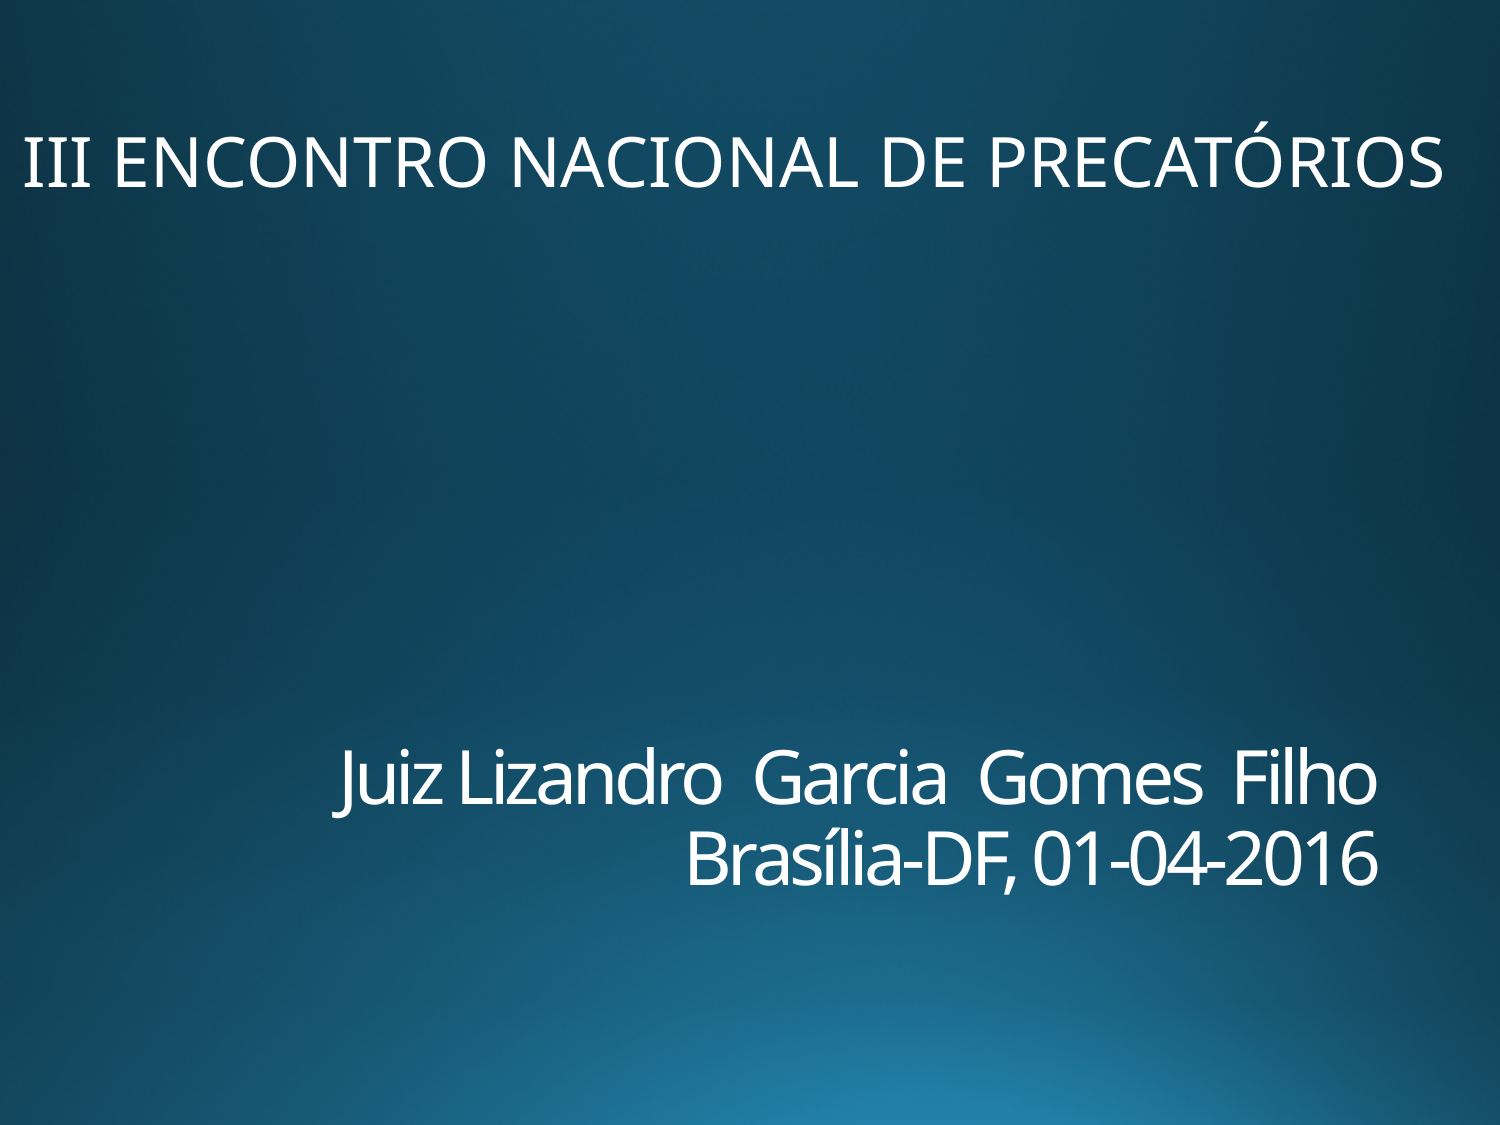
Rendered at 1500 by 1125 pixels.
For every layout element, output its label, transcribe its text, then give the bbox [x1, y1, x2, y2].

picture [0, 0, 1500, 1125]
subtitle III ENCONTRO NACIONAL DE PRECATÓRIOS [0, 107, 1463, 211]
title Juiz Lizandro Garcia Gomes Filho Brasília-DF, 01-04-2016 [271, 732, 1397, 929]
